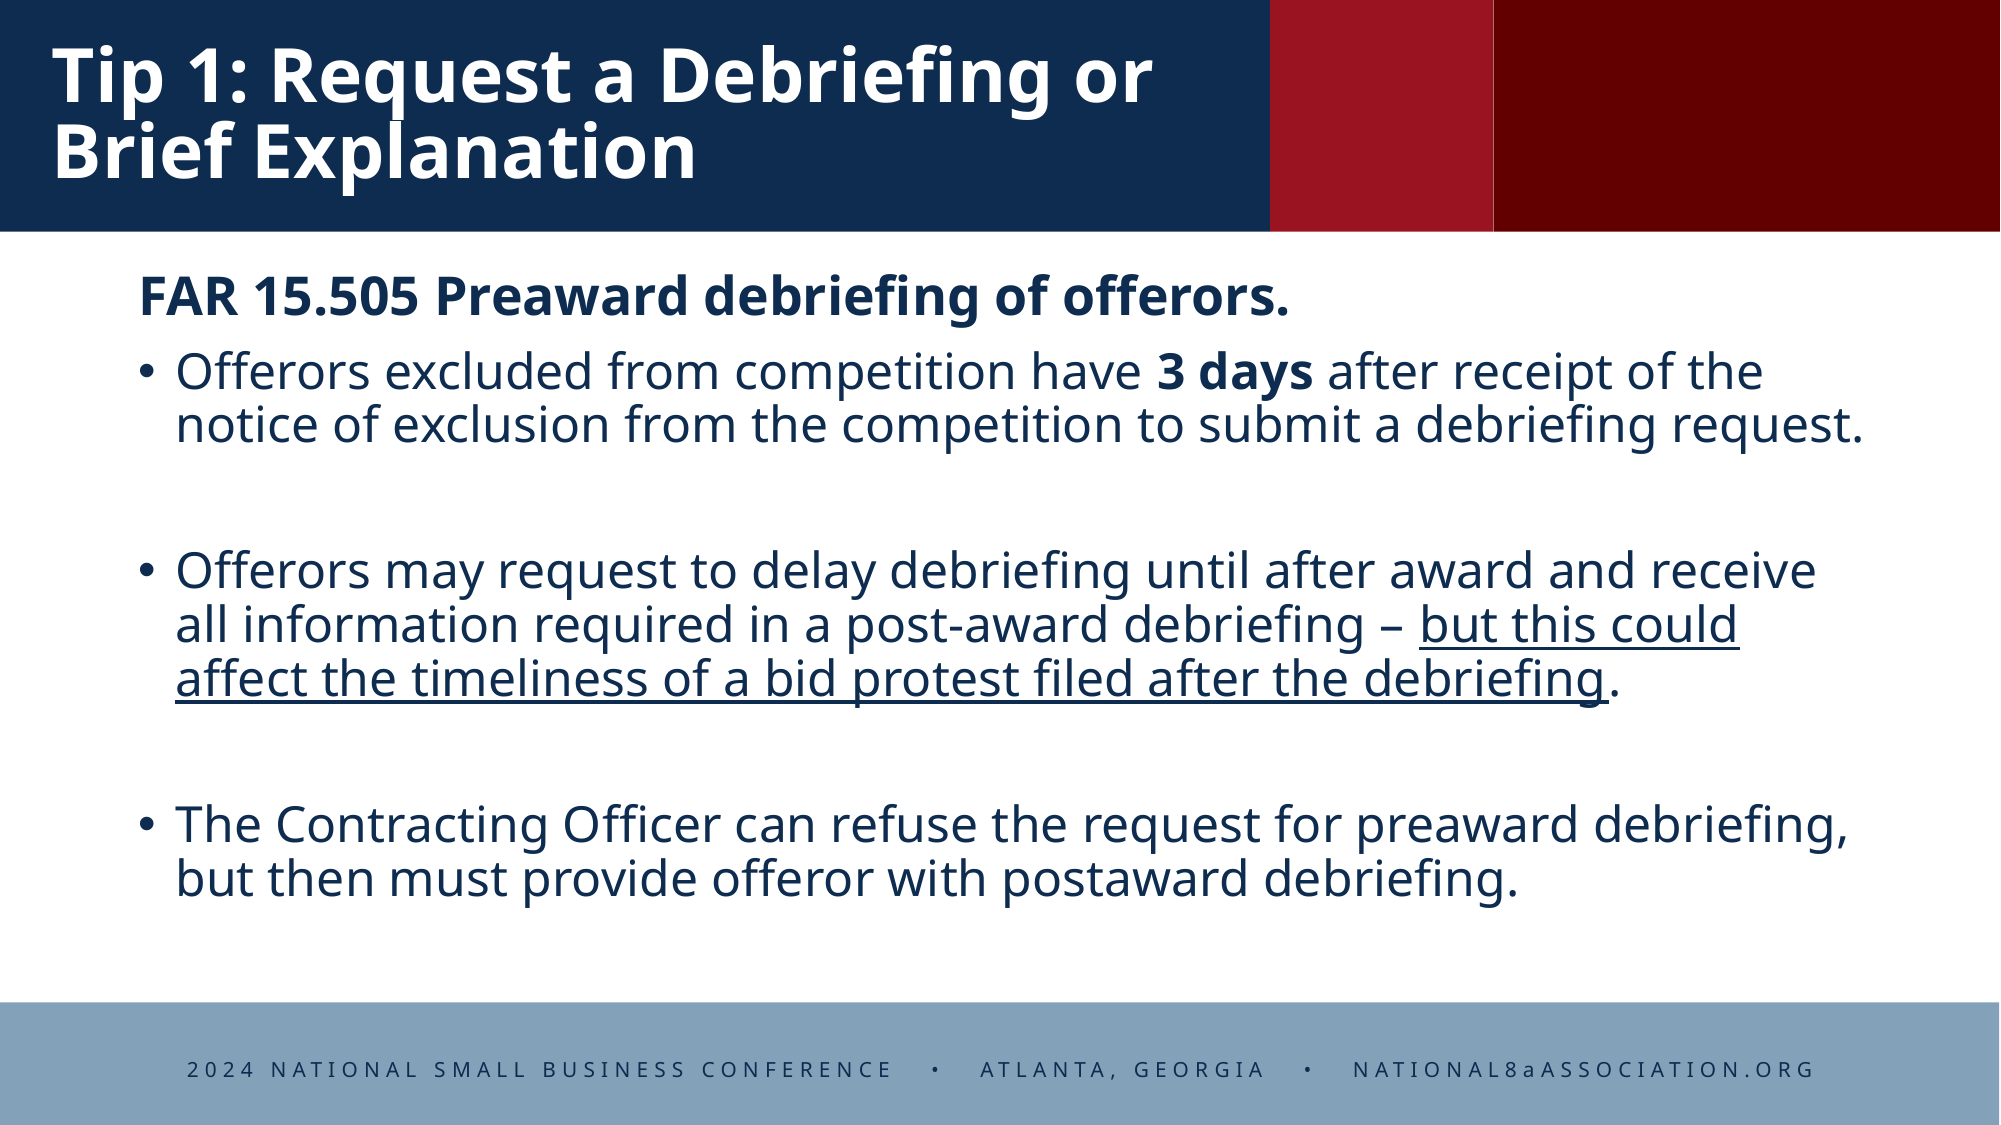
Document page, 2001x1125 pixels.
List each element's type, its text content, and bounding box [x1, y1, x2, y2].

list FAR 15.505 Preaward debriefing of offerors. Offerors excluded from competition have 3 days after receipt of the notice of exclusion from the competition to submit a debriefing request. Offerors may request to delay debriefing until after award and receive all information required in a post-award debriefing – but this could affect the timeliness of a bid protest filed after the debriefing. The Contracting Officer can refuse the request for preaward debriefing, but then must provide offeror with postaward debriefing. [123, 261, 1886, 959]
title Tip 1: Request a Debriefing or Brief Explanation [36, 69, 1291, 166]
